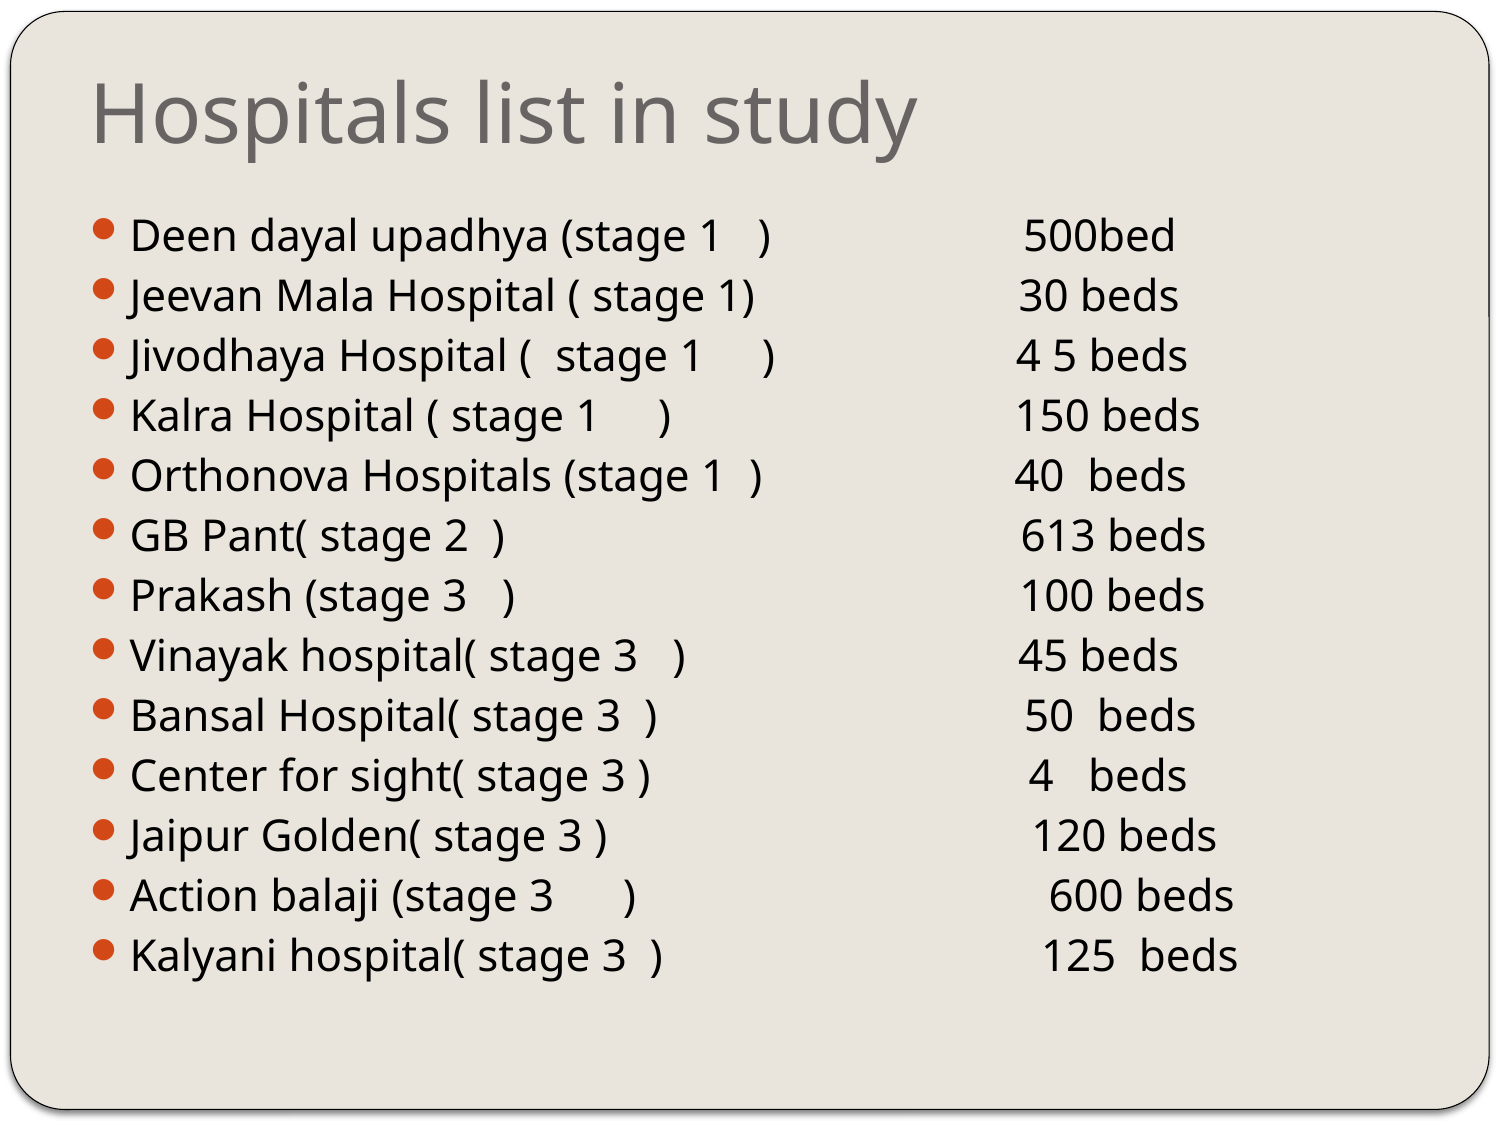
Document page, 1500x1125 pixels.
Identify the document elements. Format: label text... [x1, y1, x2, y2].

title Hospitals list in study [75, 45, 1425, 175]
list Deen dayal upadhya (stage 1 ) 500bed Jeevan Mala Hospital ( stage 1) 30 beds Jivodhaya Hospital ( stage 1 ) 4 5 beds Kalra Hospital ( stage 1 ) 150 beds Orthonova Hospitals (stage 1 ) 40 beds GB Pant( stage 2 ) 613 beds Prakash (stage 3 ) 100 beds Vinayak hospital( stage 3 ) 45 beds Bansal Hospital( stage 3 ) 50 beds Center for sight( stage 3 ) 4 beds Jaipur Golden( stage 3 ) 120 beds Action balaji (stage 3 ) 600 beds Kalyani hospital( stage 3 ) 125 beds [75, 200, 1425, 1005]
